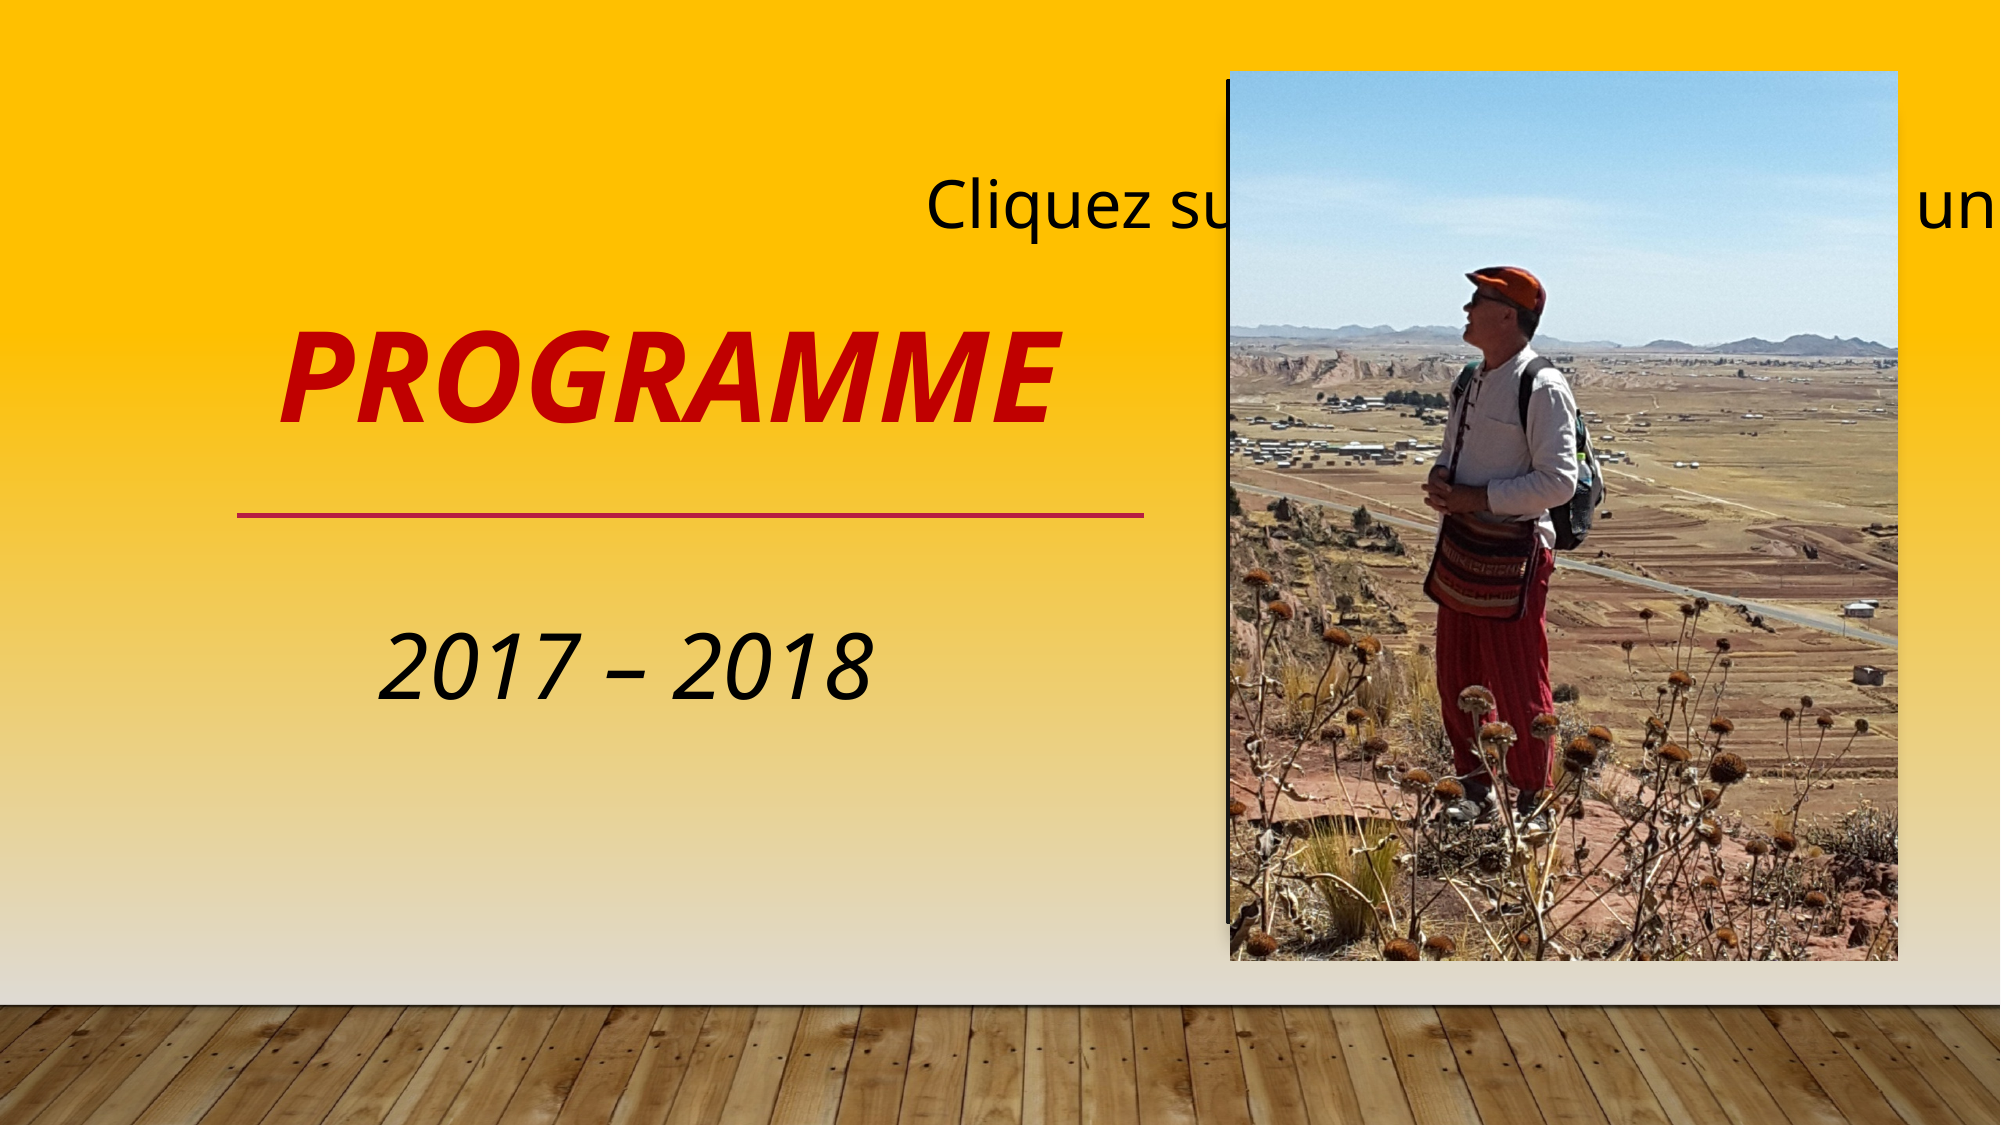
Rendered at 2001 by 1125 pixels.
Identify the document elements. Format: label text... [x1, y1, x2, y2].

picture [1230, 71, 1898, 961]
list [237, 516, 1145, 845]
picture [0, 1005, 2000, 1125]
text_box 2017 – 2018 [191, 600, 1062, 726]
title Programme [157, 305, 1202, 559]
